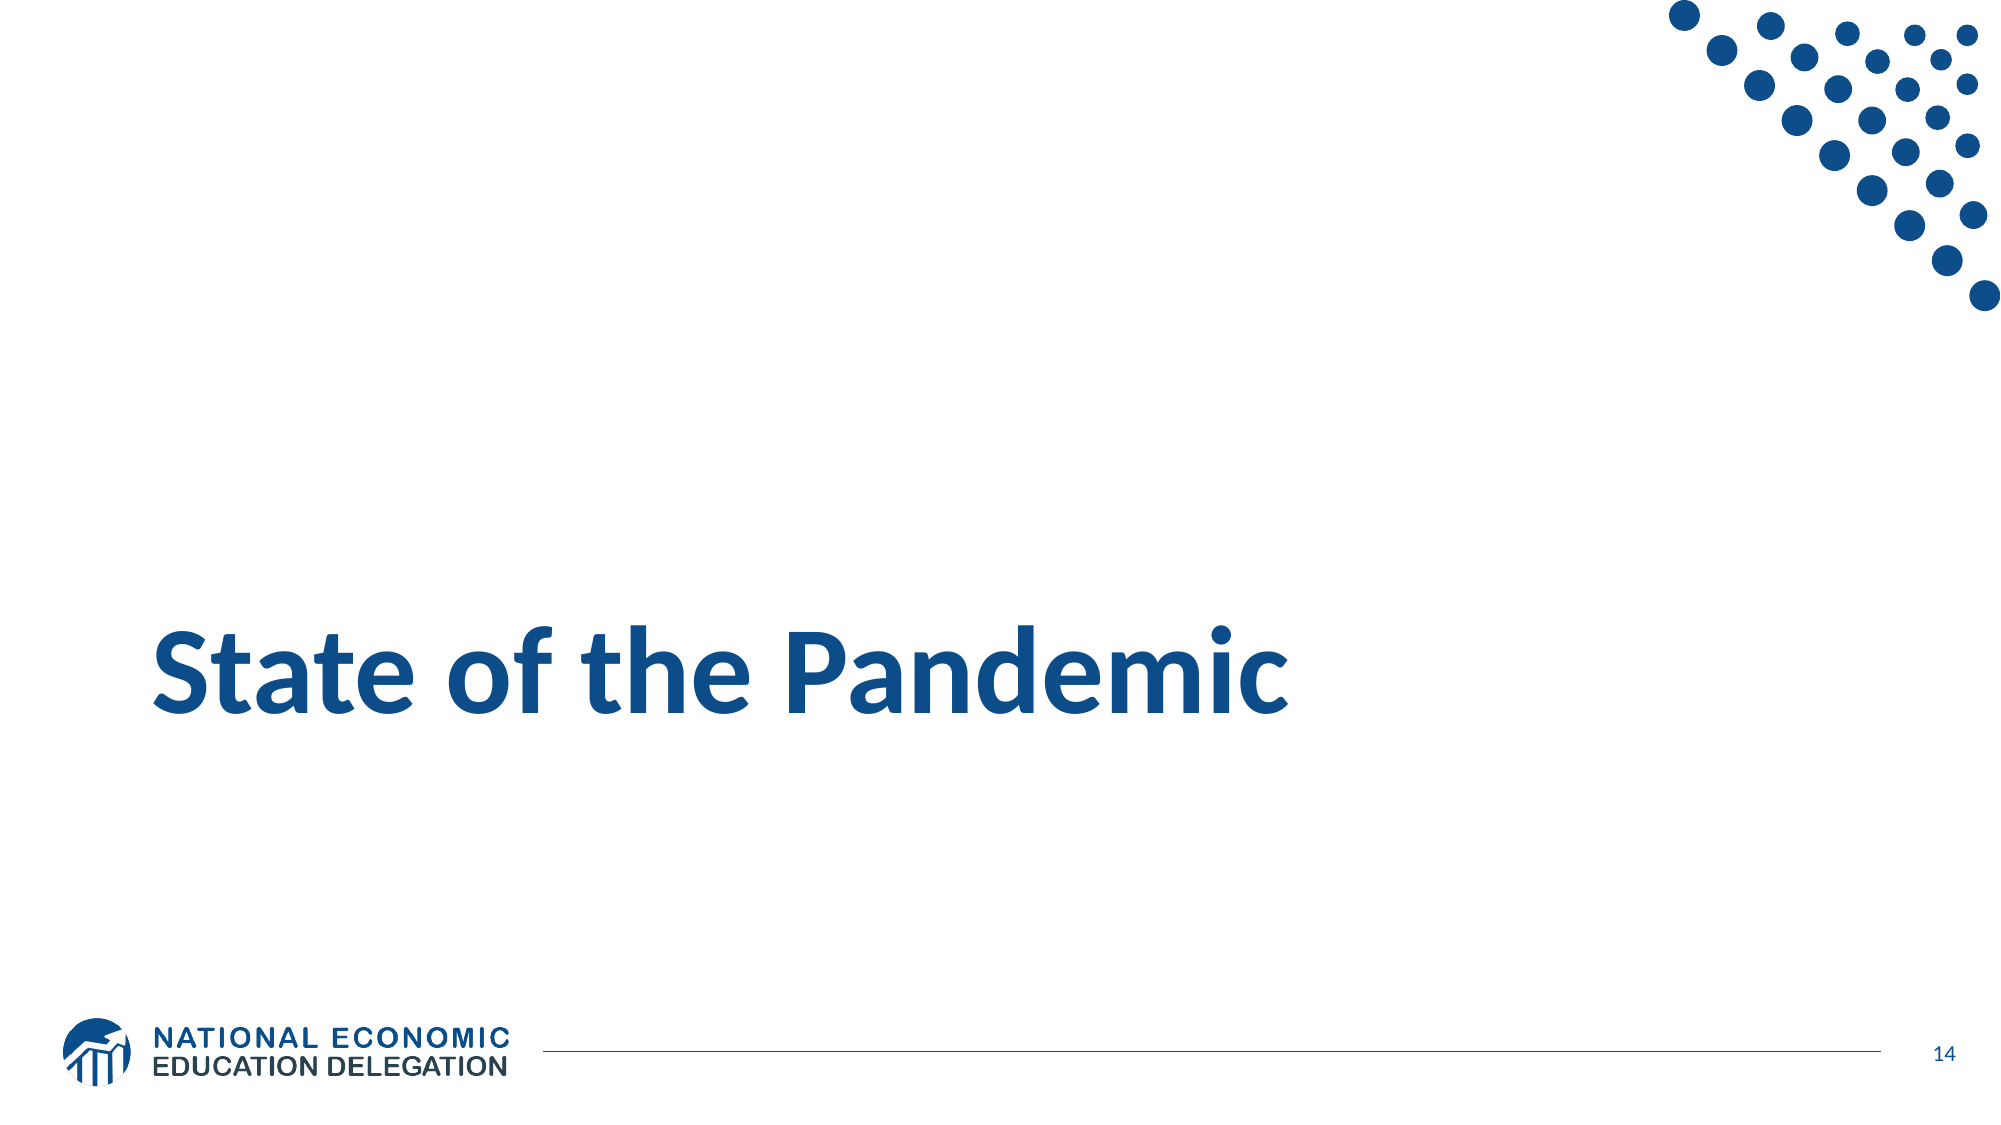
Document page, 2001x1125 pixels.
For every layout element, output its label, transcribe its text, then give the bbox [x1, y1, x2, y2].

picture [55, 1013, 520, 1091]
title State of the Pandemic [136, 280, 1862, 749]
slide_number 14 [1521, 1022, 1972, 1082]
